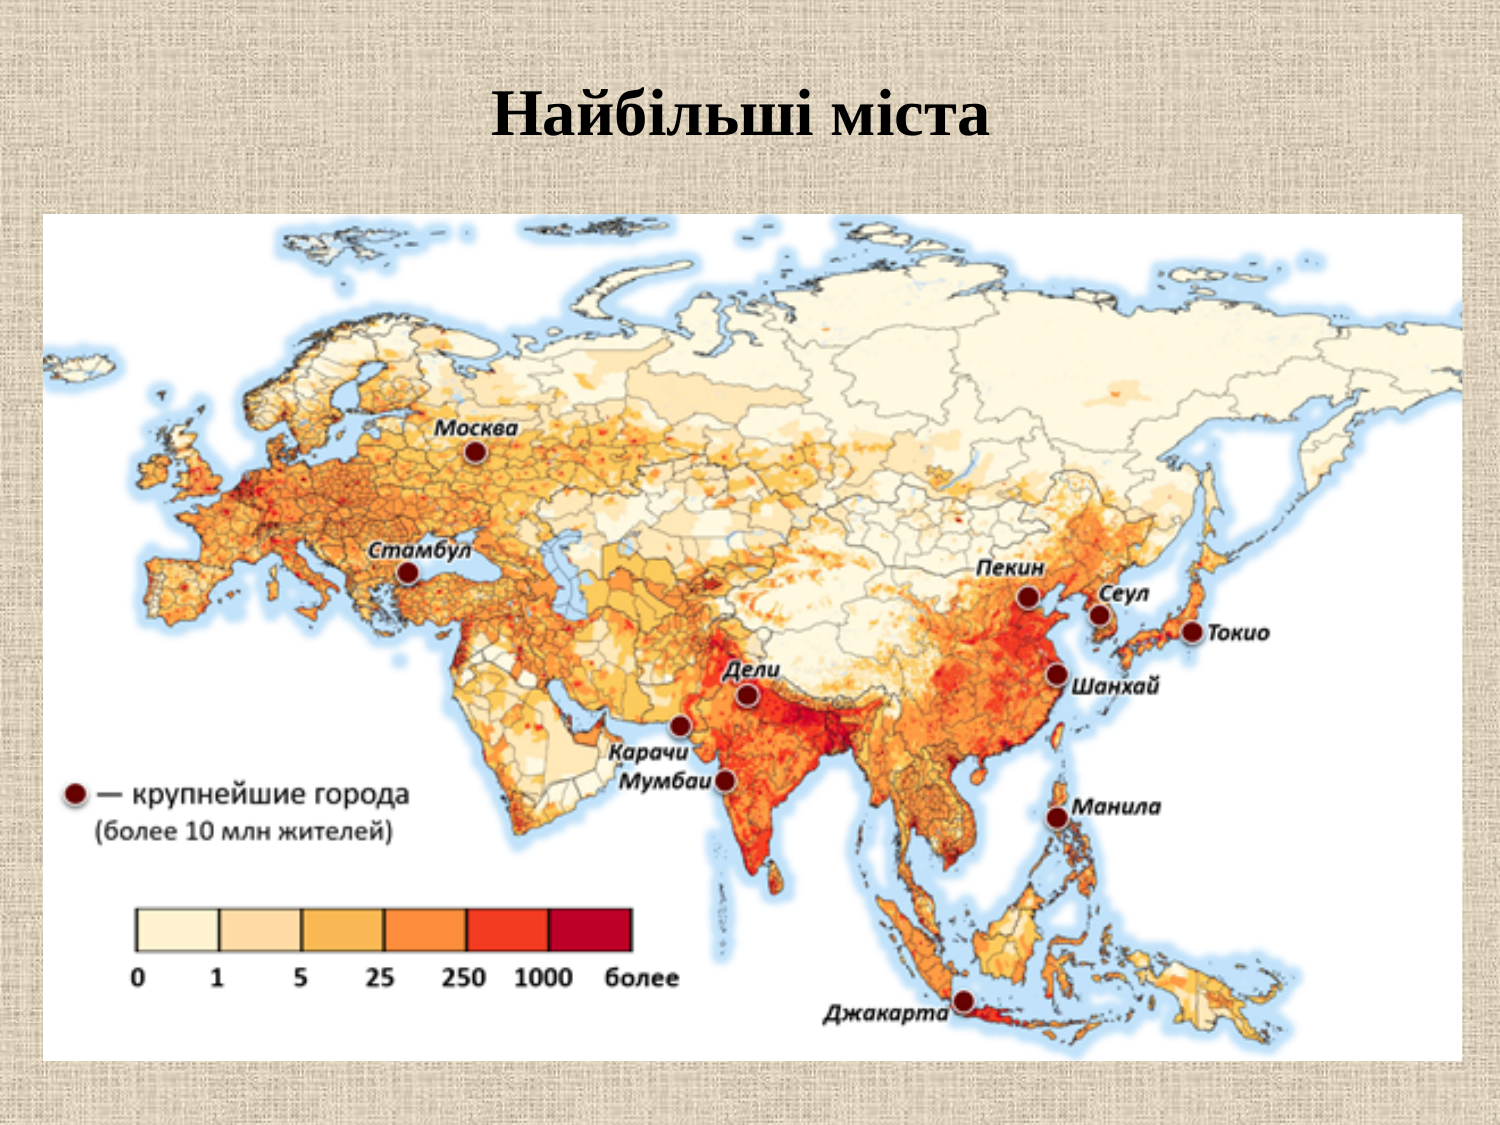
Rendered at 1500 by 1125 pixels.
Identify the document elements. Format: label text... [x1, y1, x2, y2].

title Найбільші міста [75, 45, 1425, 173]
picture [0, 0, 1500, 1125]
